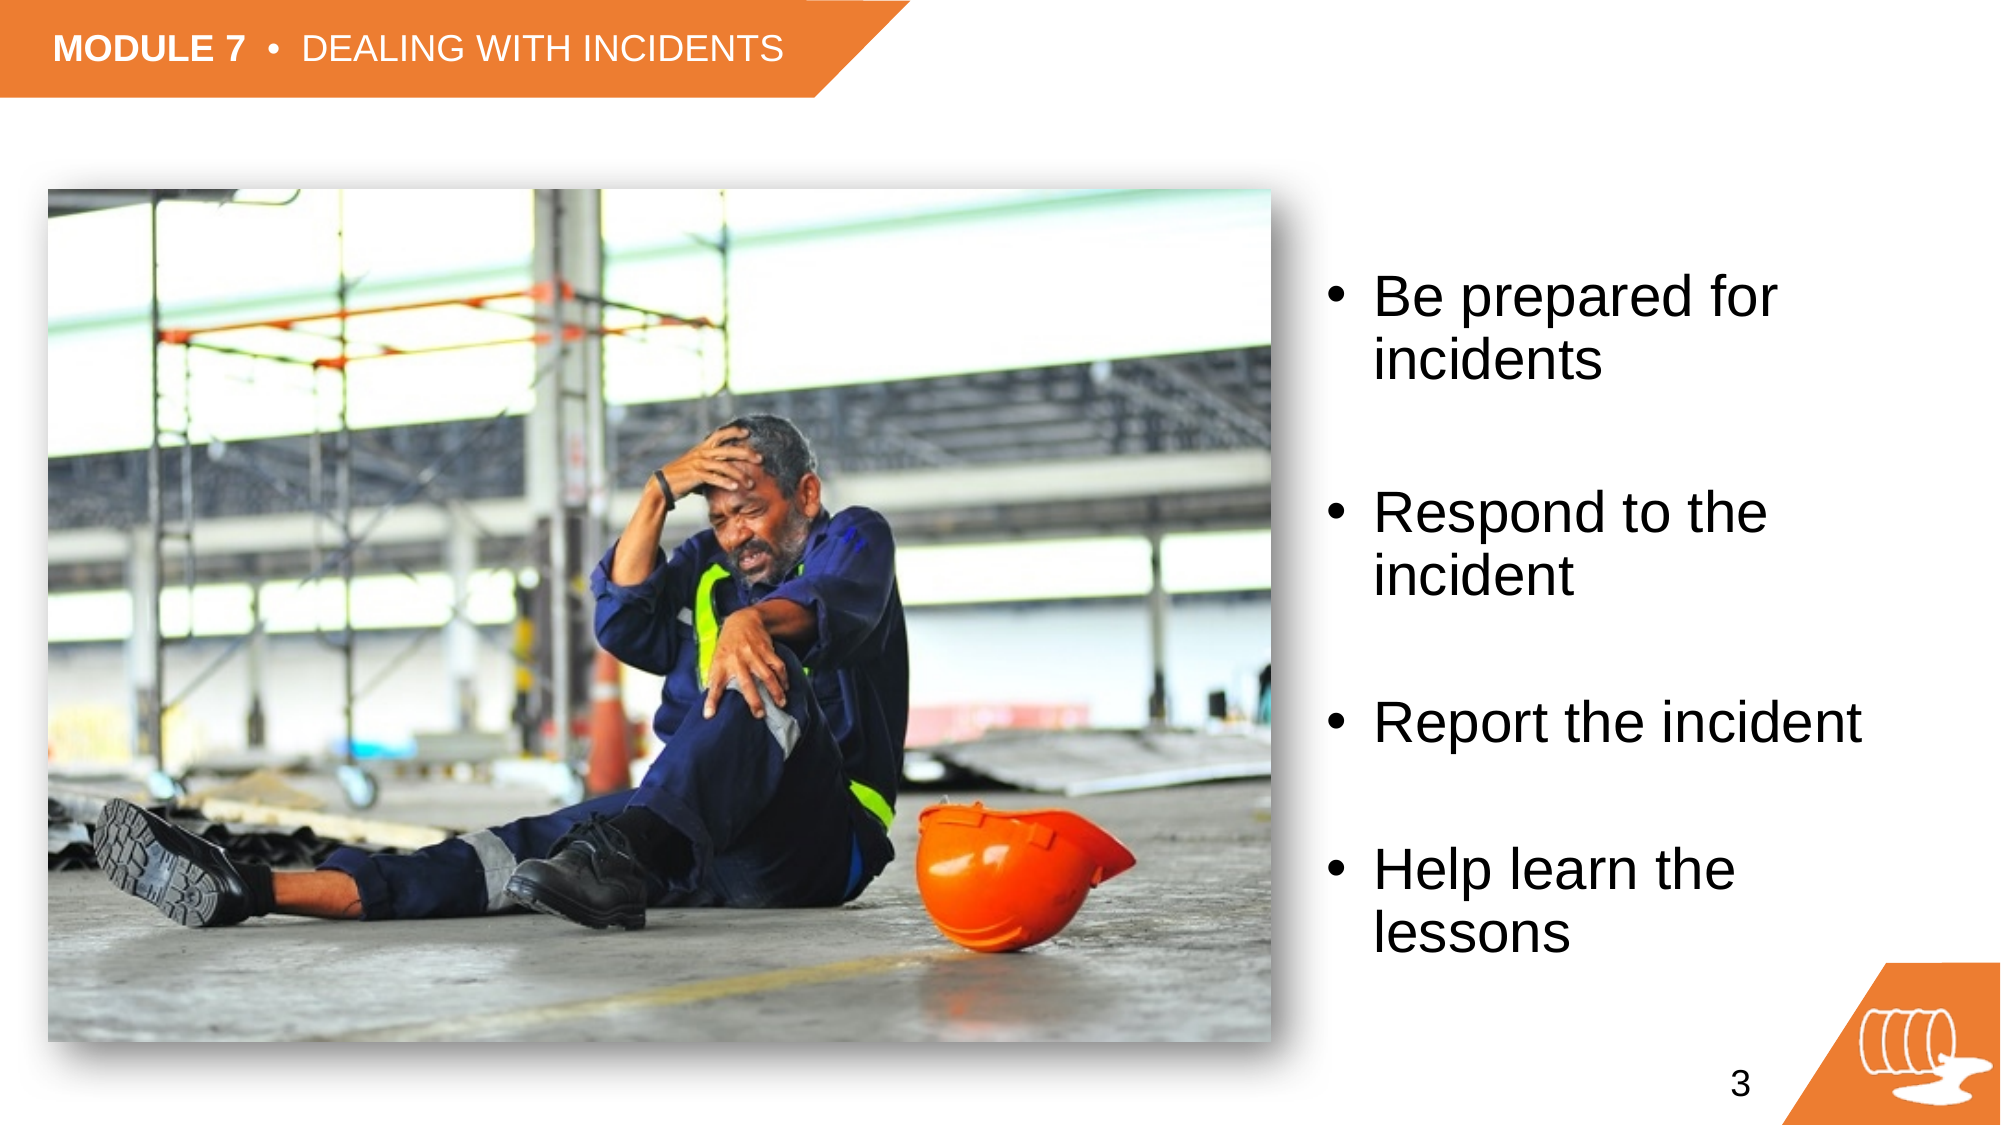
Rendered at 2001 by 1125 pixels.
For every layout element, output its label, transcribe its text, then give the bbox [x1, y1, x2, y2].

title Be prepared for incidents Respond to the incident Report the incident Help learn the lessons [1320, 484, 1952, 747]
picture [48, 189, 1271, 1042]
picture [1850, 983, 2001, 1125]
